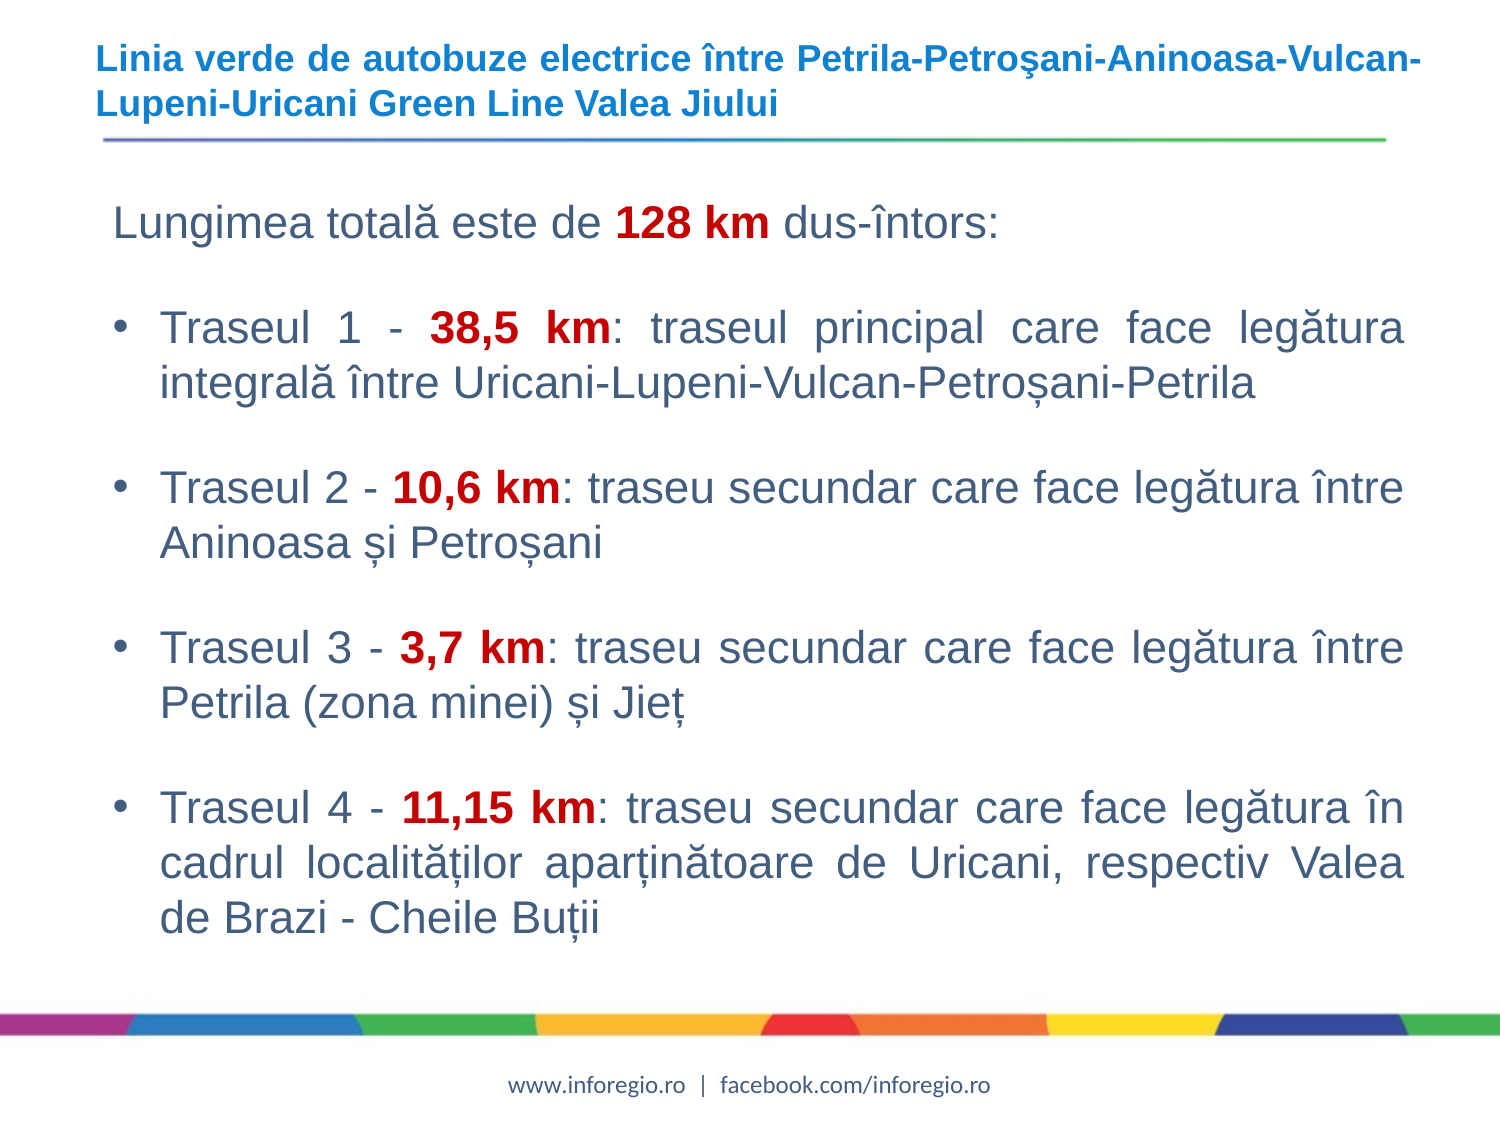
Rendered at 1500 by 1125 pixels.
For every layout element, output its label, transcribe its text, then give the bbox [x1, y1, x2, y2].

picture [0, 996, 1500, 1052]
text_box Linia verde de autobuze electrice între Petrila-Petroşani-Aninoasa-Vulcan-Lupeni-Uricani Green Line Valea Jiului [80, 26, 1438, 131]
text_box Lungimea totală este de 128 km dus-întors: Traseul 1 - 38,5 km: traseul principal care face legătura integrală între Uricani-Lupeni-Vulcan-Petroșani-Petrila Traseul 2 - 10,6 km: traseu secundar care face legătura între Aninoasa și Petroșani Traseul 3 - 3,7 km: traseu secundar care face legătura între Petrila (zona minei) și Jieț Traseul 4 - 11,15 km: traseu secundar care face legătura în cadrul localităților aparținătoare de Uricani, respectiv Valea de Brazi - Cheile Buții [97, 185, 1421, 951]
text_box www.inforegio.ro | facebook.com/inforegio.ro [0, 1059, 1500, 1106]
picture [0, 132, 1500, 148]
